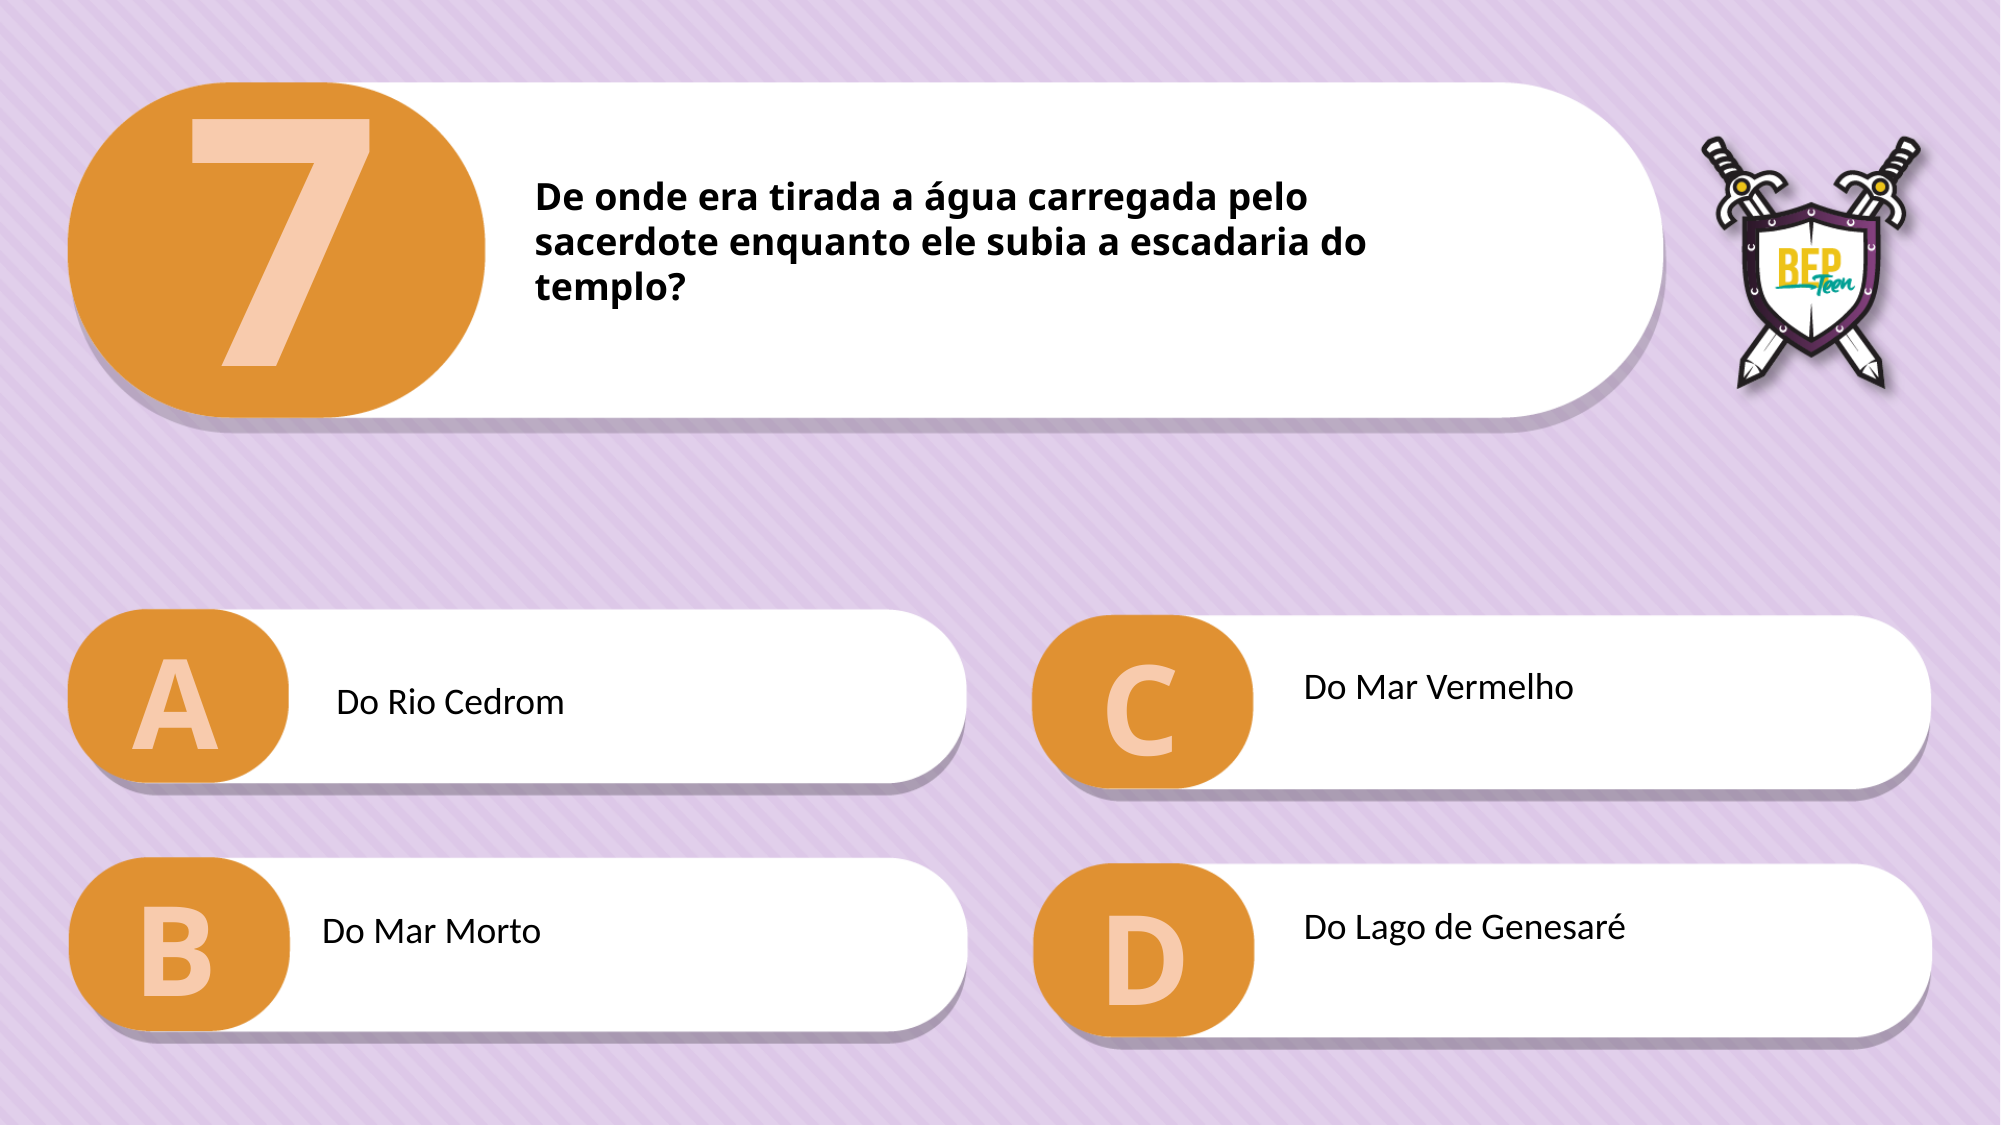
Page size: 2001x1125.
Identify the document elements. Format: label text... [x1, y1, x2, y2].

text_box D [1075, 872, 1214, 1038]
text_box A [106, 616, 245, 782]
text_box B [106, 864, 245, 1029]
text_box 7 [168, 13, 308, 443]
text_box Do Lago de Genesaré [1289, 894, 1842, 955]
text_box C [1071, 622, 1210, 788]
text_box Do Mar Morto [307, 898, 799, 959]
text_box De onde era tirada a água carregada pelo sacerdote enquanto ele subia a escadaria do templo? [519, 165, 1520, 316]
text_box Do Mar Vermelho [1289, 655, 1878, 715]
text_box Do Rio Cedrom [321, 669, 581, 730]
picture [0, 0, 2001, 1125]
